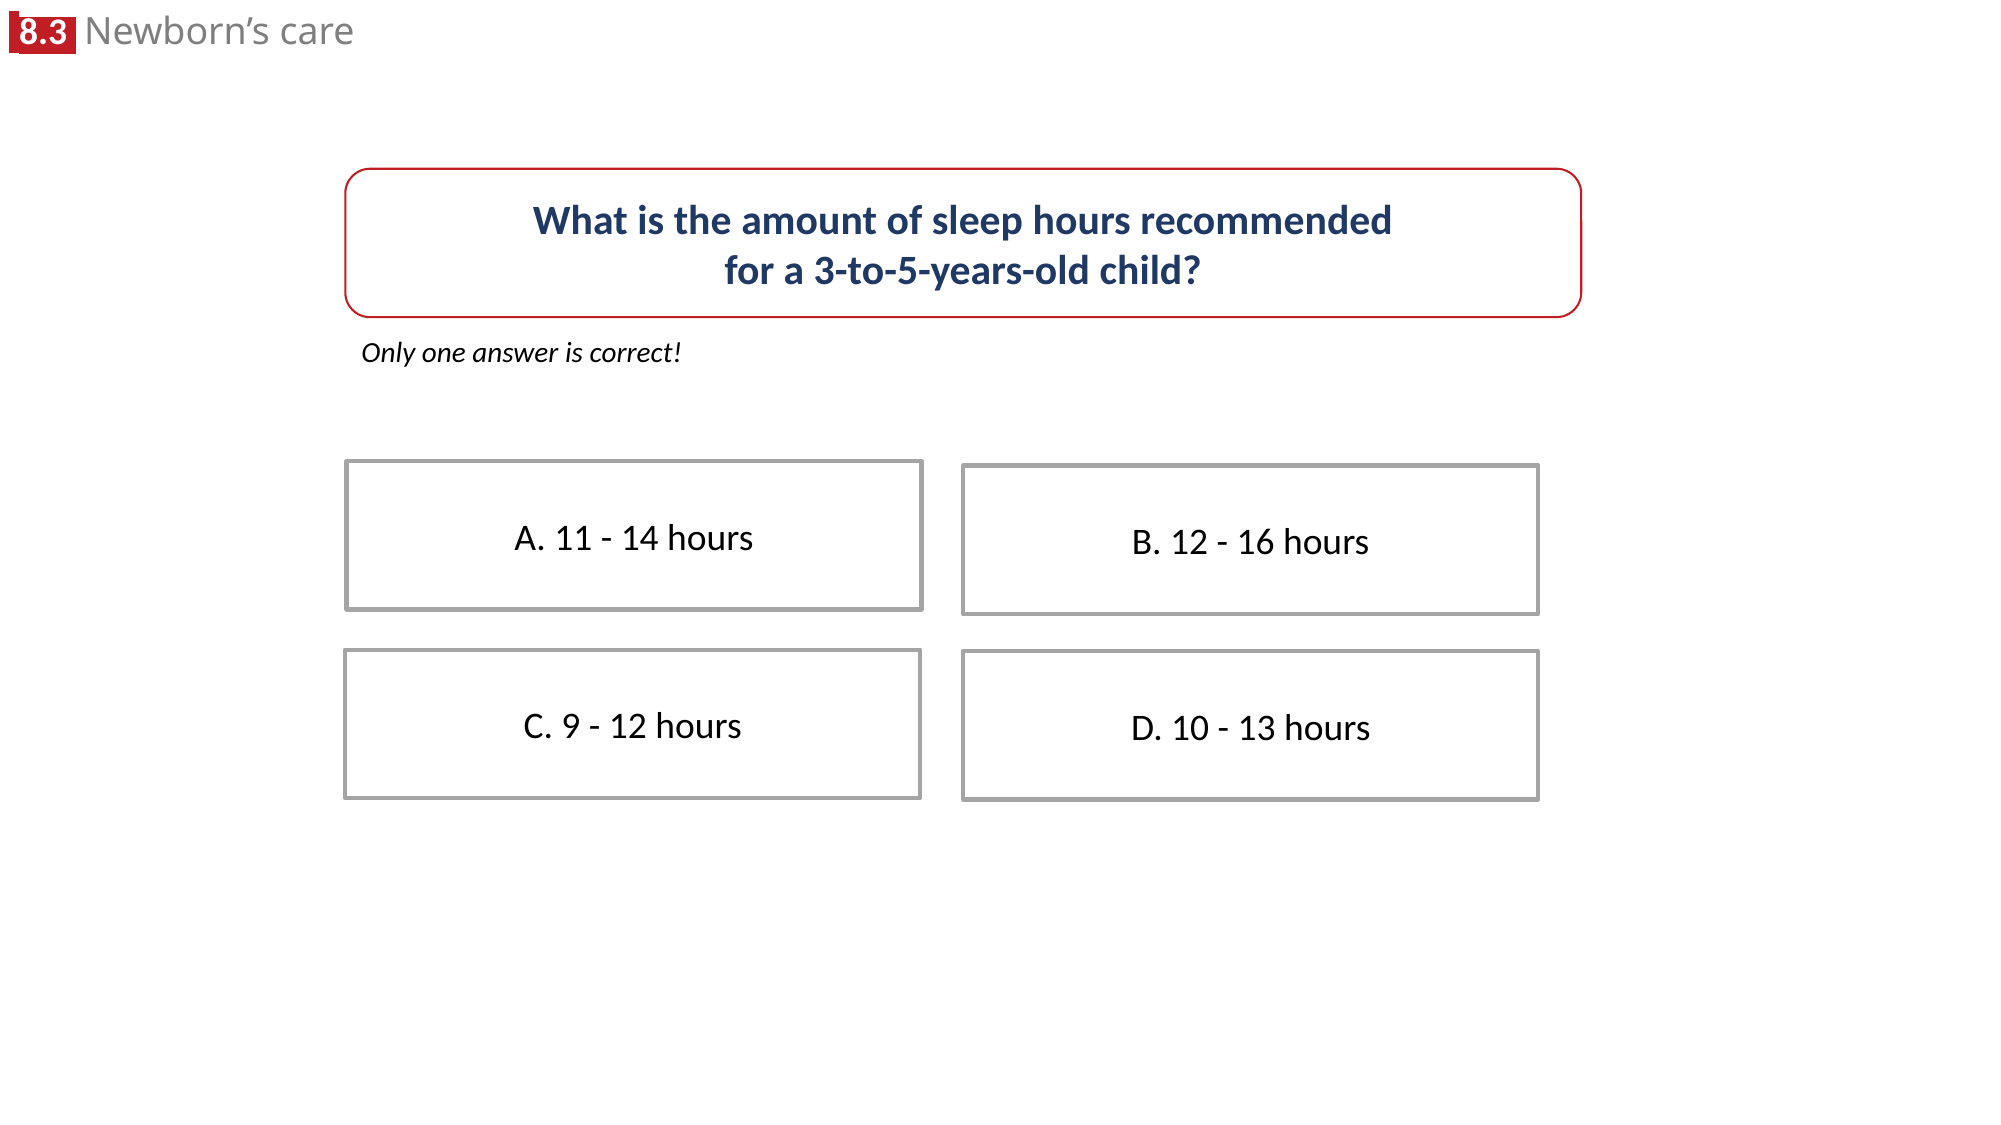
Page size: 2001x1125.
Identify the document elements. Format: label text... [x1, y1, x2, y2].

text_box D. 10 - 13 hours [961, 649, 1540, 802]
text_box A. 11 - 14 hours [344, 459, 924, 612]
text_box Only one answer is correct! [346, 325, 700, 376]
text_box What is the amount of sleep hours recommended for a 3-to-5-years-old child? [345, 168, 1582, 318]
text_box B. 12 - 16 hours [961, 463, 1540, 616]
text_box C. 9 - 12 hours [343, 648, 922, 800]
